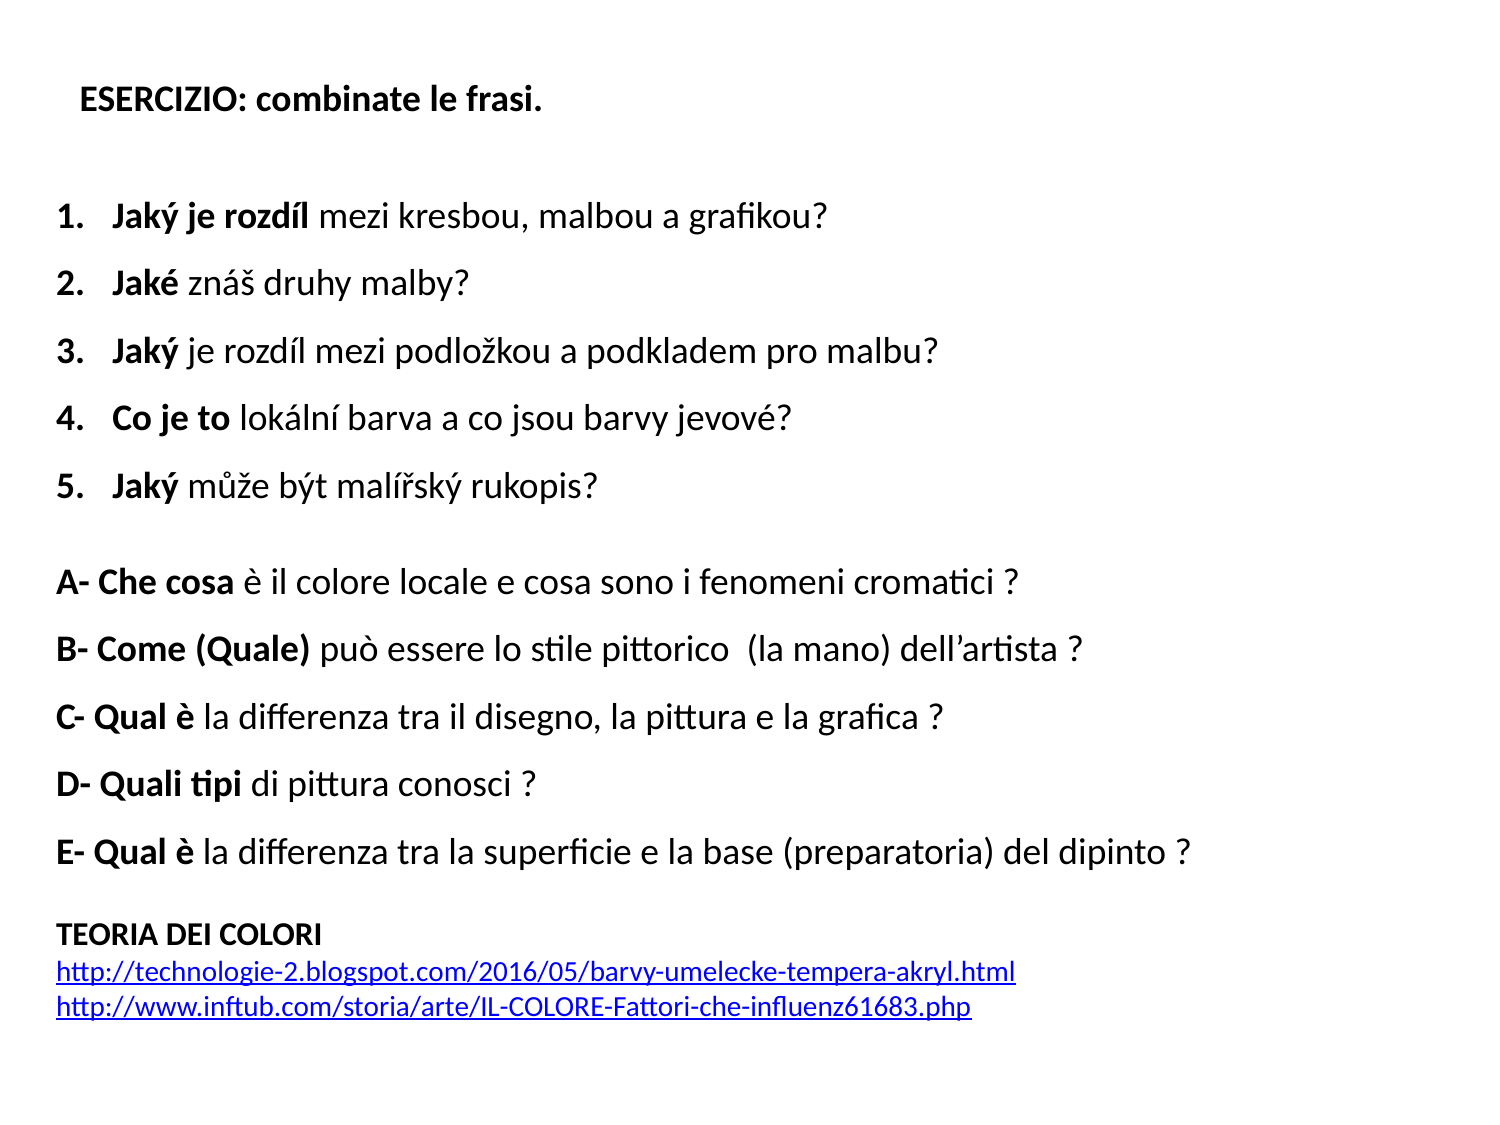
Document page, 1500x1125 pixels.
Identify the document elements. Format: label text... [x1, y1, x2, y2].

text_box TEORIA DEI COLORI http://technologie-2.blogspot.com/2016/05/barvy-umelecke-tempera-akryl.html http://www.inftub.com/storia/arte/IL-COLORE-Fattori-che-influenz61683.php [41, 905, 1418, 1030]
text_box Jaký je rozdíl mezi kresbou, malbou a grafikou? Jaké znáš druhy malby? Jaký je rozdíl mezi podložkou a podkladem pro malbu? Co je to lokální barva a co jsou barvy jevové? Jaký může být malířský rukopis? [41, 160, 963, 514]
text_box ESERCIZIO: combinate le frasi. [64, 66, 610, 127]
text_box A- Che cosa è il colore locale e cosa sono i fenomeni cromatici ? B- Come (Quale) può essere lo stile pittorico (la mano) dell’artista ? C- Qual è la differenza tra il disegno, la pittura e la grafica ? D- Quali tipi di pittura conosci ? E- Qual è la differenza tra la superficie e la base (preparatoria) del dipinto ? [41, 527, 1365, 880]
